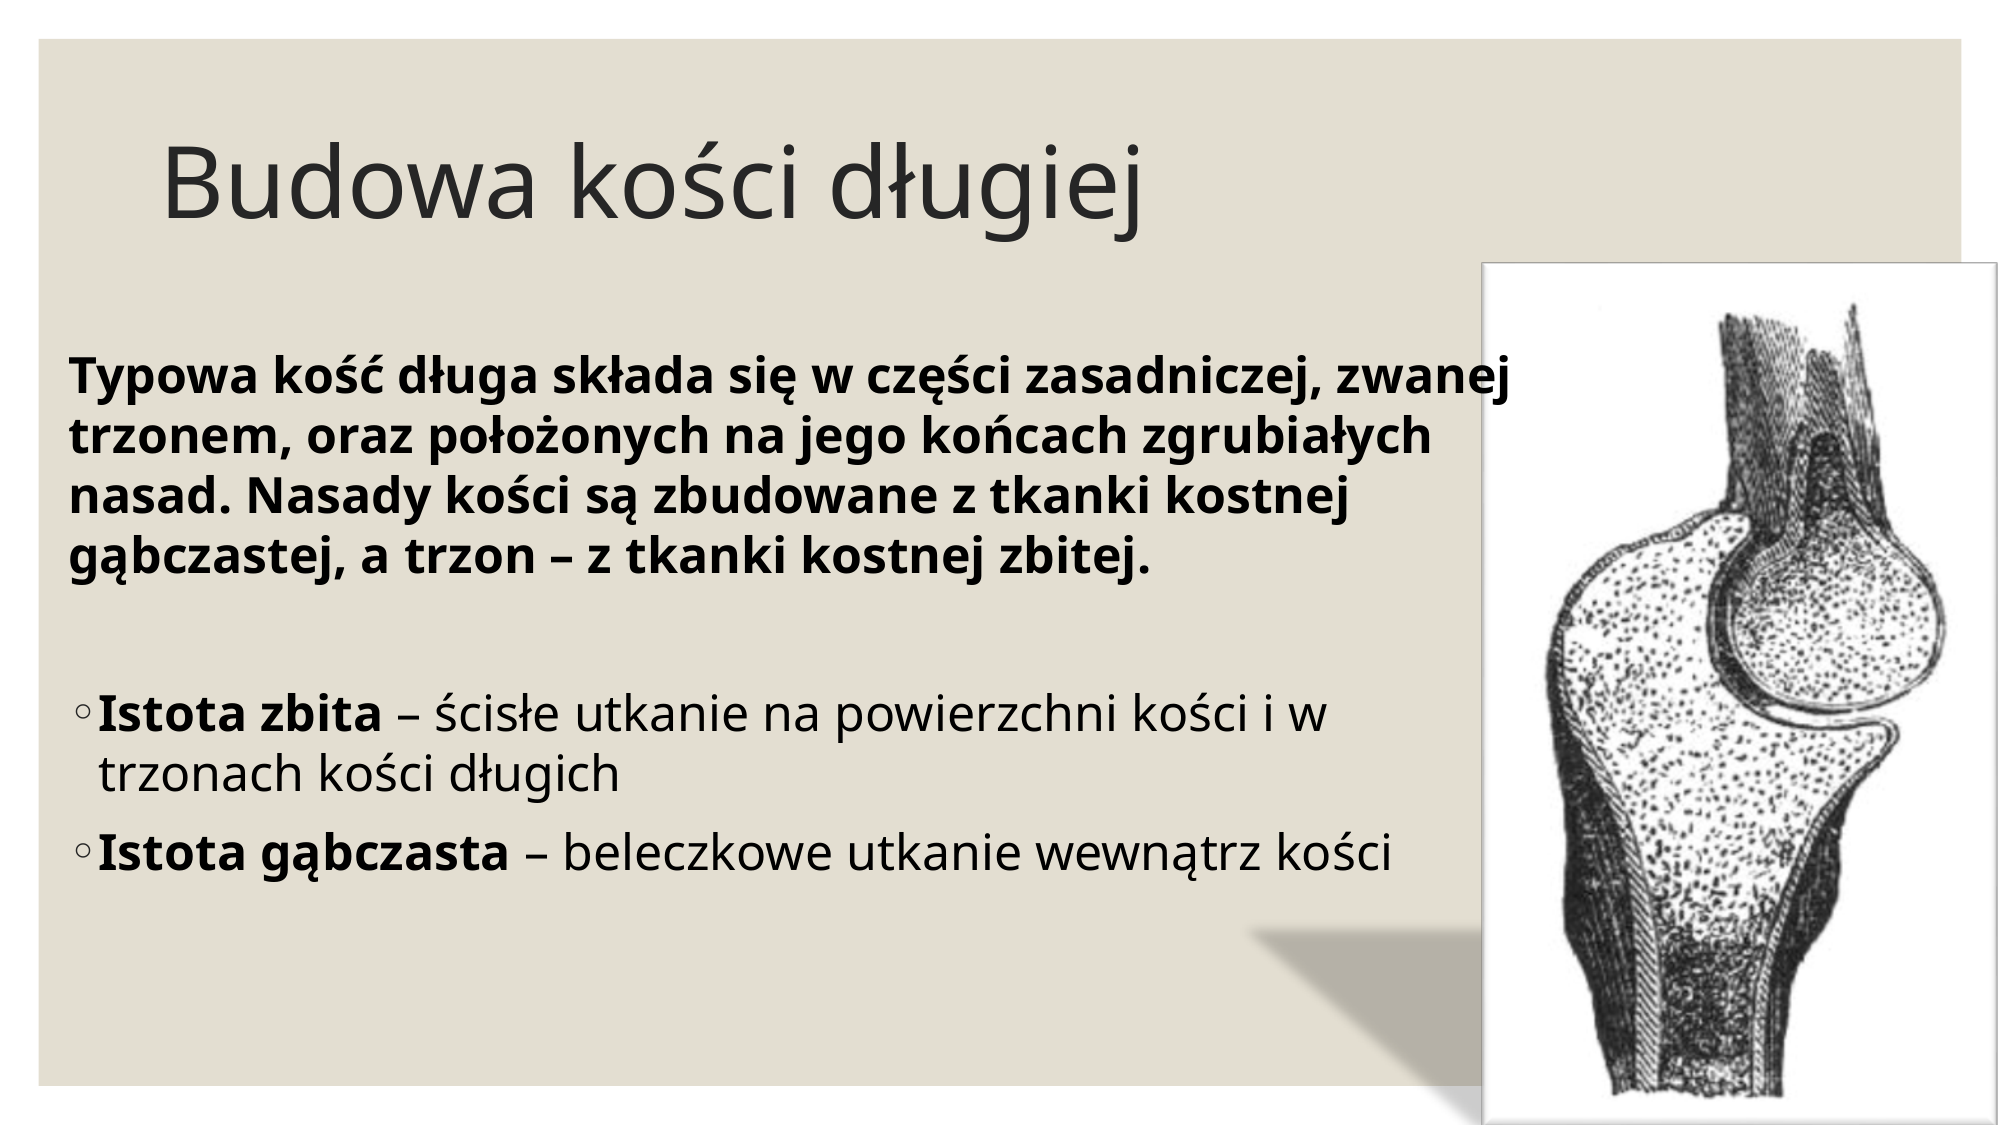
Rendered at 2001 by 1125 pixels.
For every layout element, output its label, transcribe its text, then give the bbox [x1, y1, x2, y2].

title Budowa kości długiej [144, 73, 1795, 299]
picture [1229, 260, 2000, 1125]
list Typowa kość długa składa się w części zasadniczej, zwanej trzonem, oraz położonych na jego końcach zgrubiałych nasad. Nasady kości są zbudowane z tkanki kostnej gąbczastej, a trzon – z tkanki kostnej zbitej. Istota zbita – ścisłe utkanie na powierzchni kości i w trzonach kości długich Istota gąbczasta – beleczkowe utkanie wewnątrz kości [53, 336, 1223, 1125]
